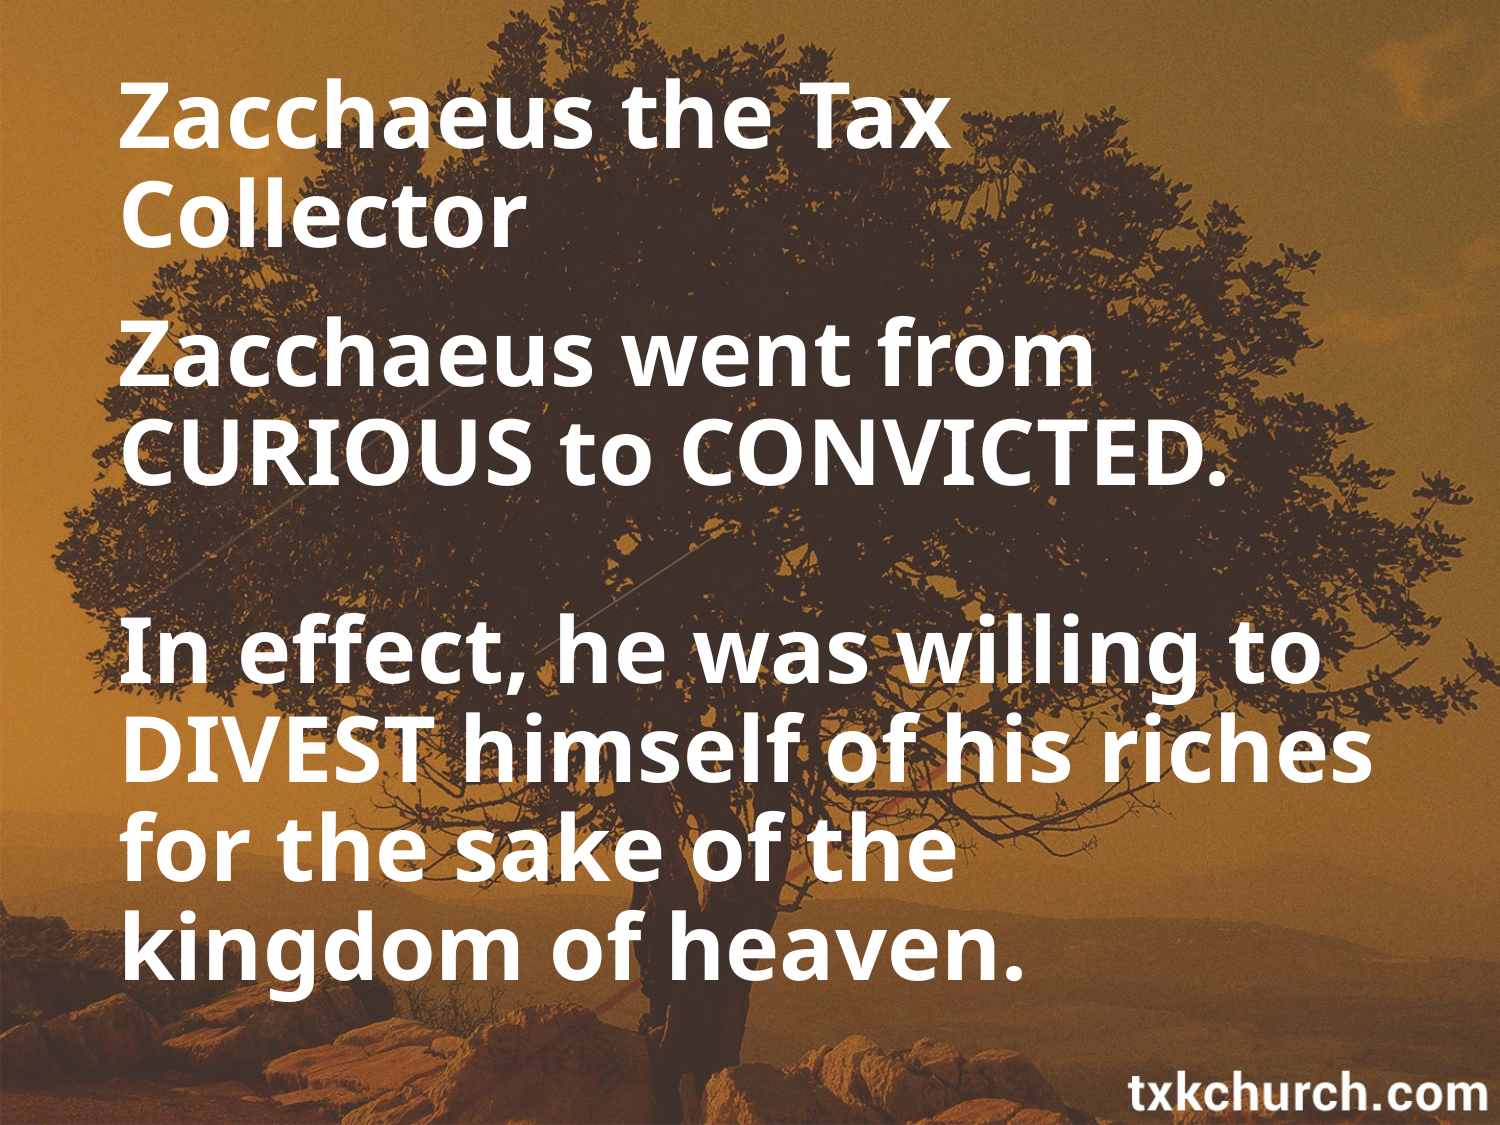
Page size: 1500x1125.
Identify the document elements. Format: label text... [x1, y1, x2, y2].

list Zacchaeus went from CURIOUS to CONVICTED. In effect, he was willing to DIVEST himself of his riches for the sake of the kingdom of heaven. [103, 299, 1397, 1014]
picture [0, 0, 1500, 1125]
title Zacchaeus the Tax Collector [103, 59, 1397, 278]
